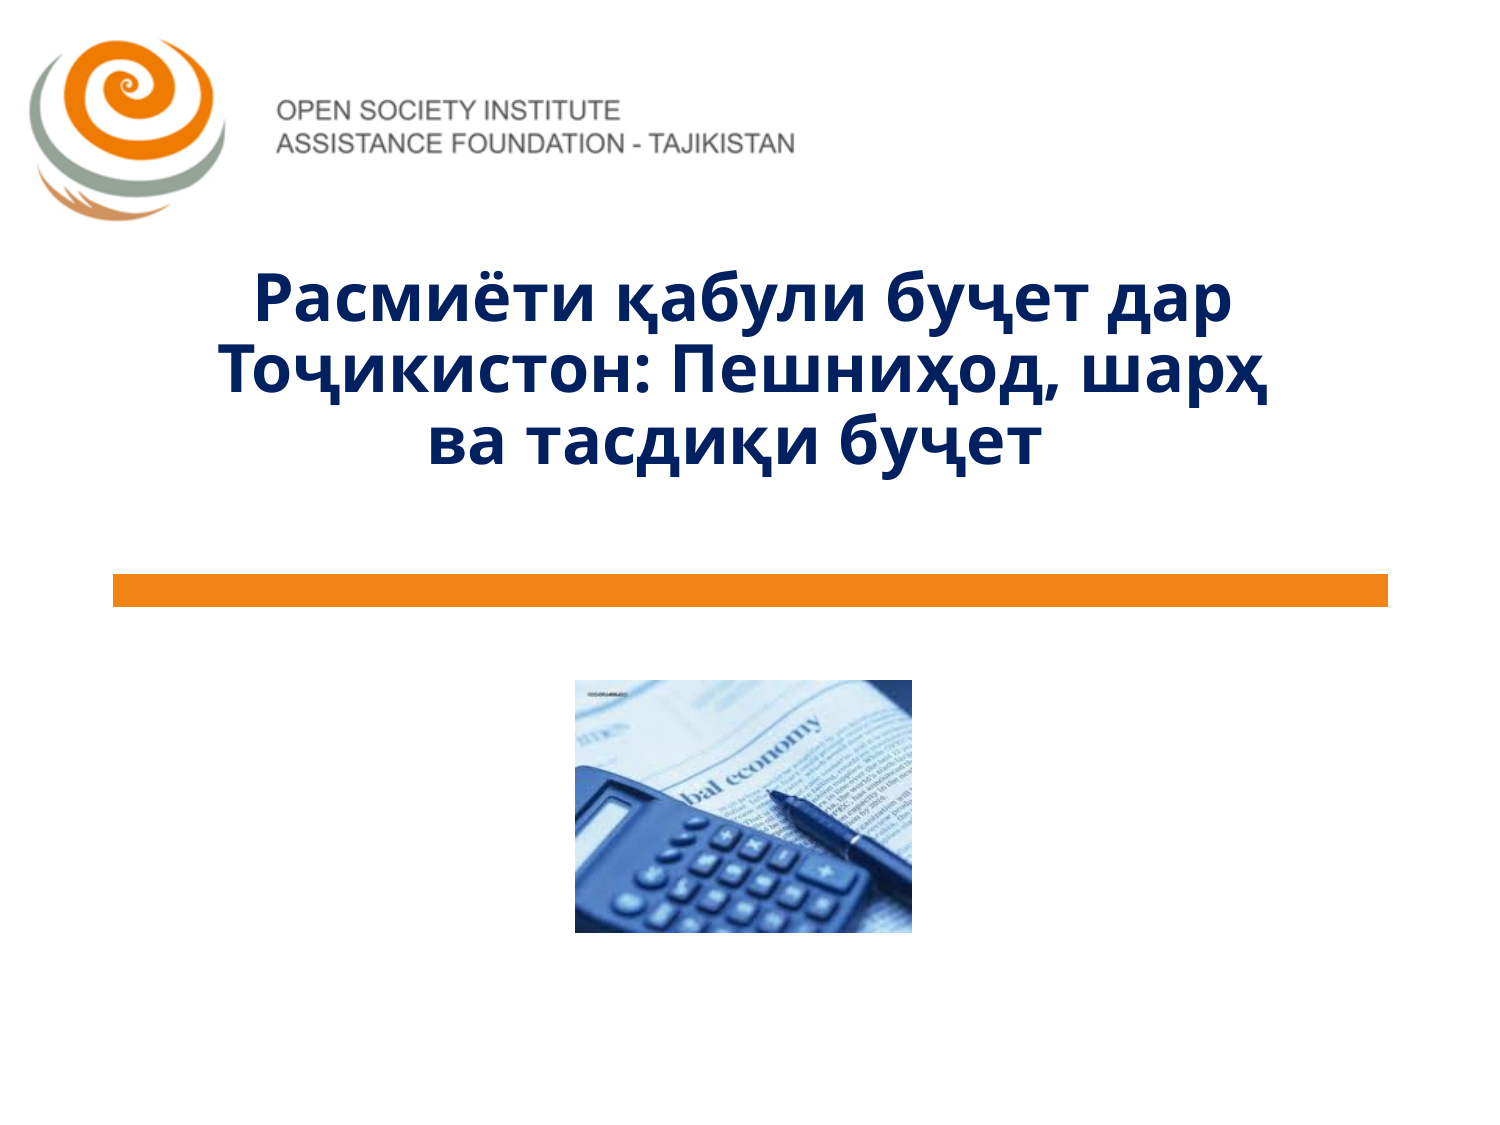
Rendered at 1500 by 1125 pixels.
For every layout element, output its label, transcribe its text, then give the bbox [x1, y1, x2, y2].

picture [0, 3, 816, 240]
picture [574, 680, 912, 933]
title Расмиёти қабули буҷет дар Тоҷикистон: Пешниҳод, шарҳ ва тасдиқи буҷет [180, 193, 1306, 487]
